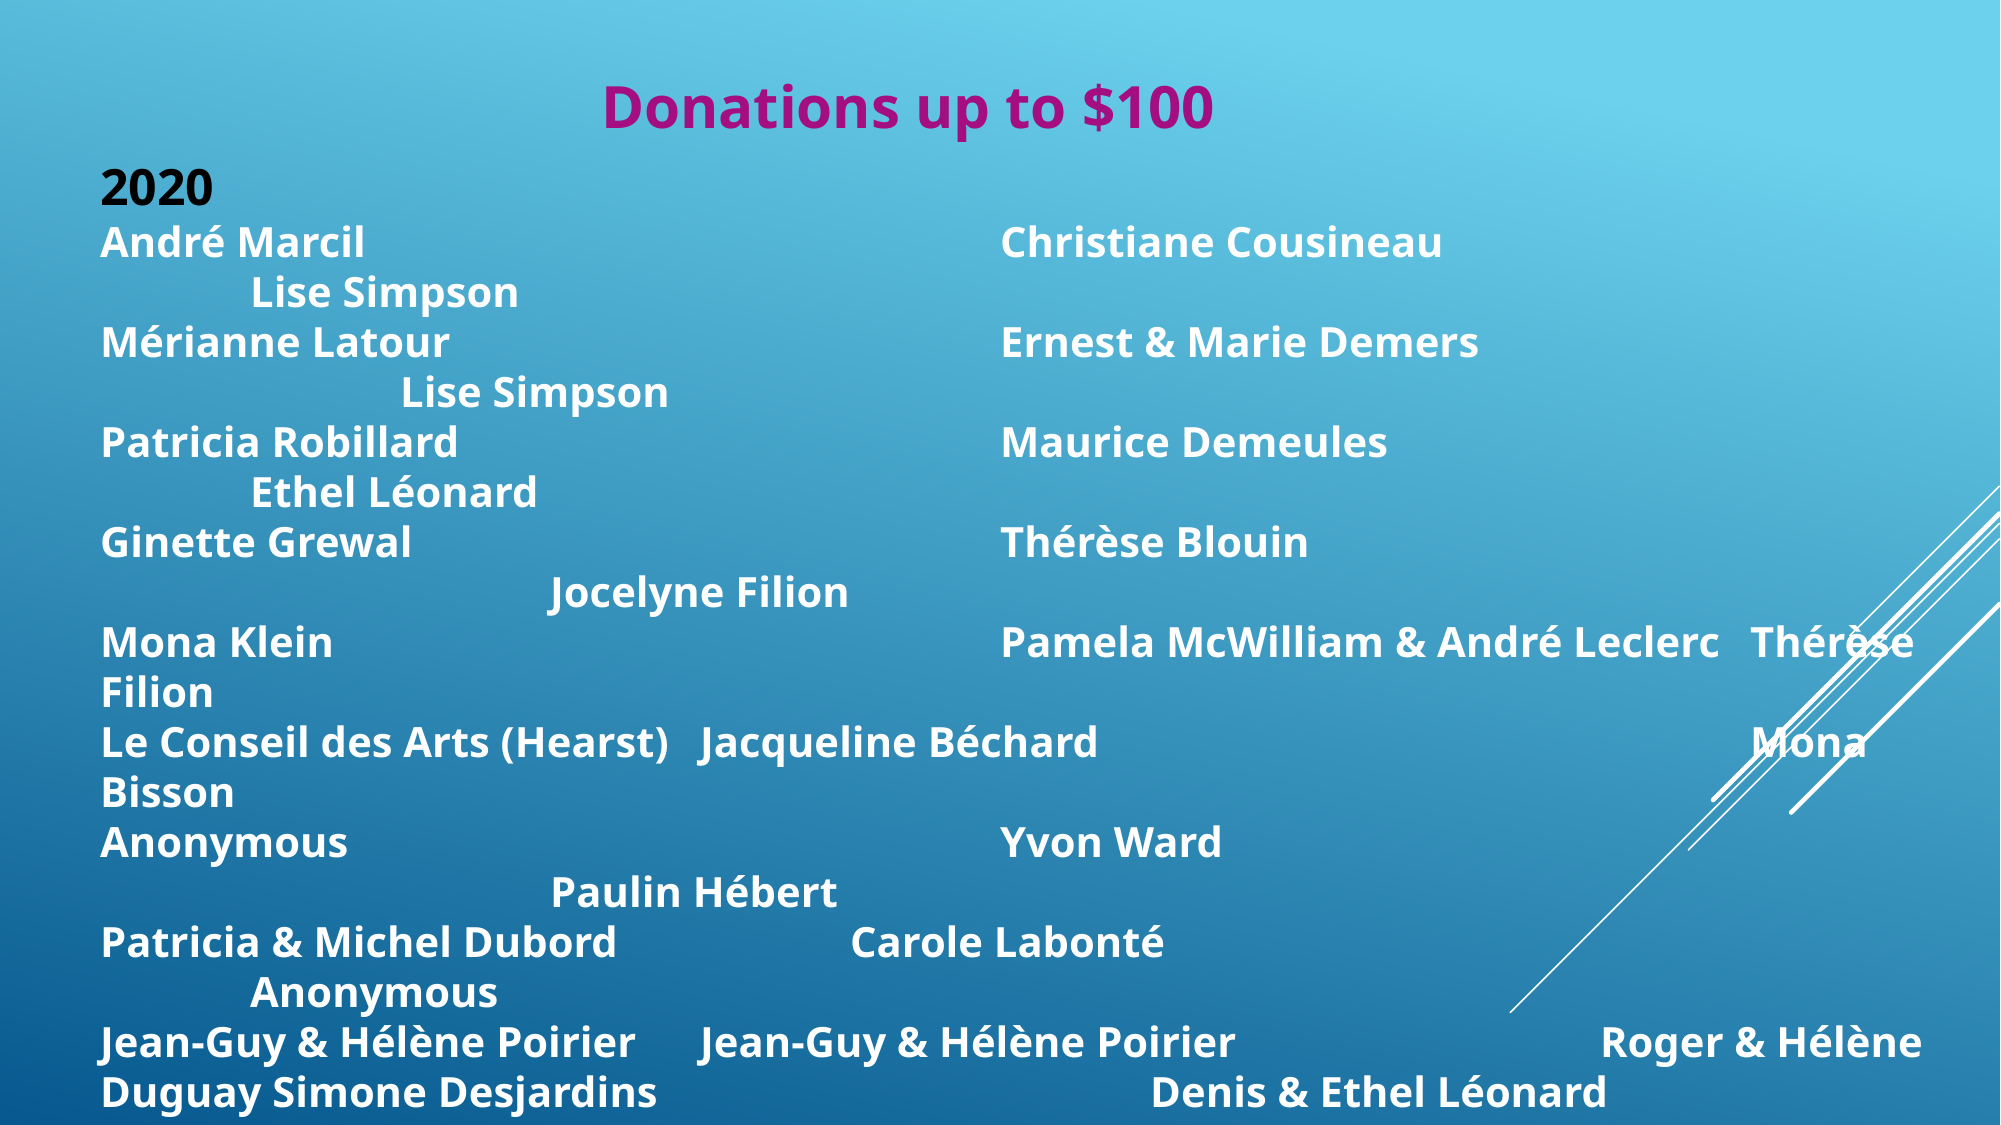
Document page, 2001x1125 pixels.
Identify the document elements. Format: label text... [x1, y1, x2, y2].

text_box 2020 André Marcil Christiane Cousineau Lise Simpson Mérianne Latour Ernest & Marie Demers Lise Simpson Patricia Robillard Maurice Demeules Ethel Léonard Ginette Grewal Thérèse Blouin Jocelyne Filion Mona Klein Pamela McWilliam & André Leclerc Thérèse Filion Le Conseil des Arts (Hearst) Jacqueline Béchard Mona Bisson Anonymous Yvon Ward Paulin Hébert Patricia & Michel Dubord Carole Labonté Anonymous Jean-Guy & Hélène Poirier Jean-Guy & Hélène Poirier Roger & Hélène Duguay Simone Desjardins Denis & Ethel Léonard Joe & Alayne Couture Line Thériault Hélène & Jean-Guy Poirier Paulin Hébert René & Lorraine Cloutier Suzanne Ethier Ethel Léonard Marcel Parisé André & Anne Lafleur Judith Lévis Larry Simpson Ernest & Marie Demers Lionel Beaulieu Serge & Phyllis Couture Maurice & Yvonnette Demeules Douglas & Anita Fowler Lyne et Richard Mercier Louisette Granier Paulin Hébert Wayne & Johanne McGee Monique Boucher & Rémi Gravel [85, 148, 1965, 1125]
text_box Donations up to $100 [586, 62, 1246, 148]
